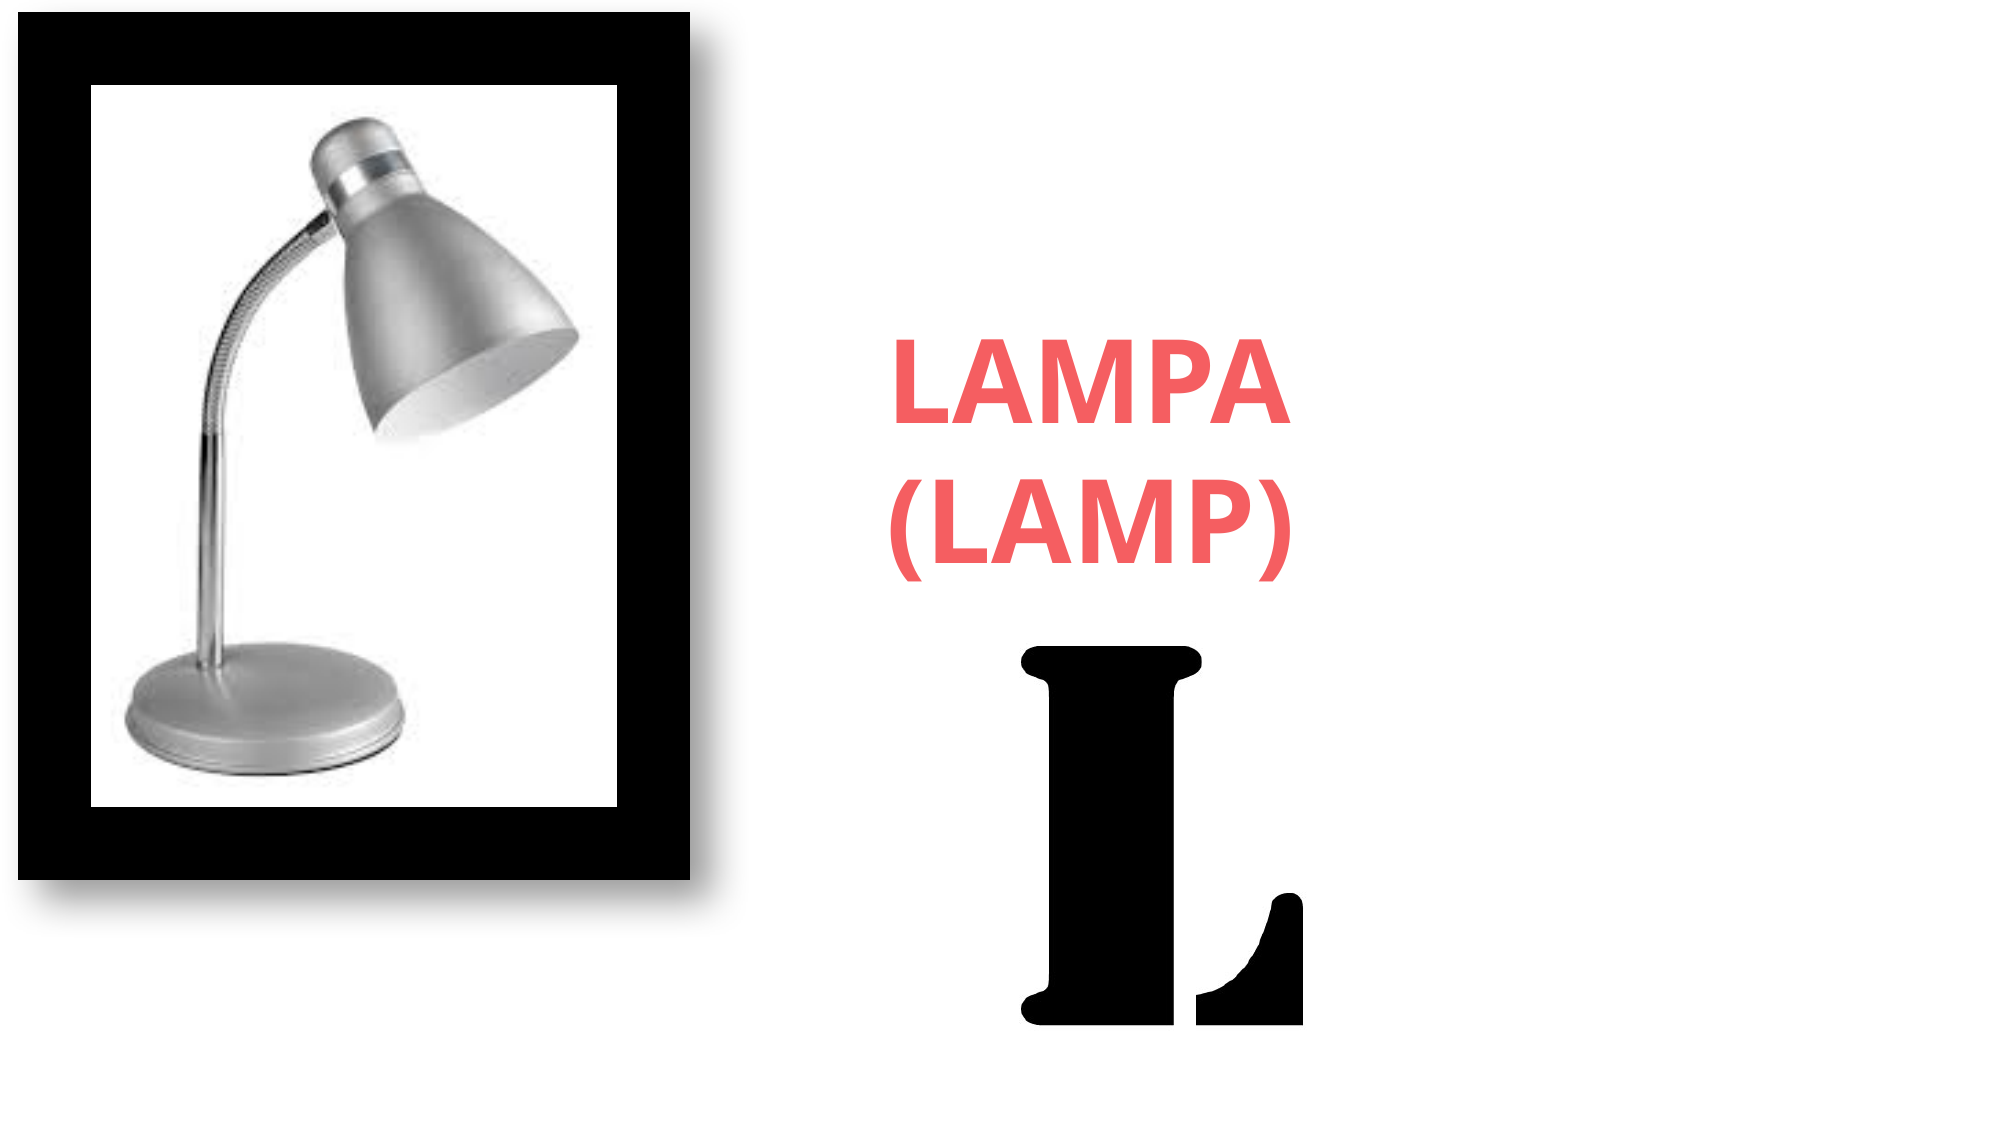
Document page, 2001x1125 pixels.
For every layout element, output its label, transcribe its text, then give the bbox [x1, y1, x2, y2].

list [908, 633, 1424, 1038]
picture [90, 85, 618, 807]
title LAMPA (LAMP) [871, 299, 2000, 516]
